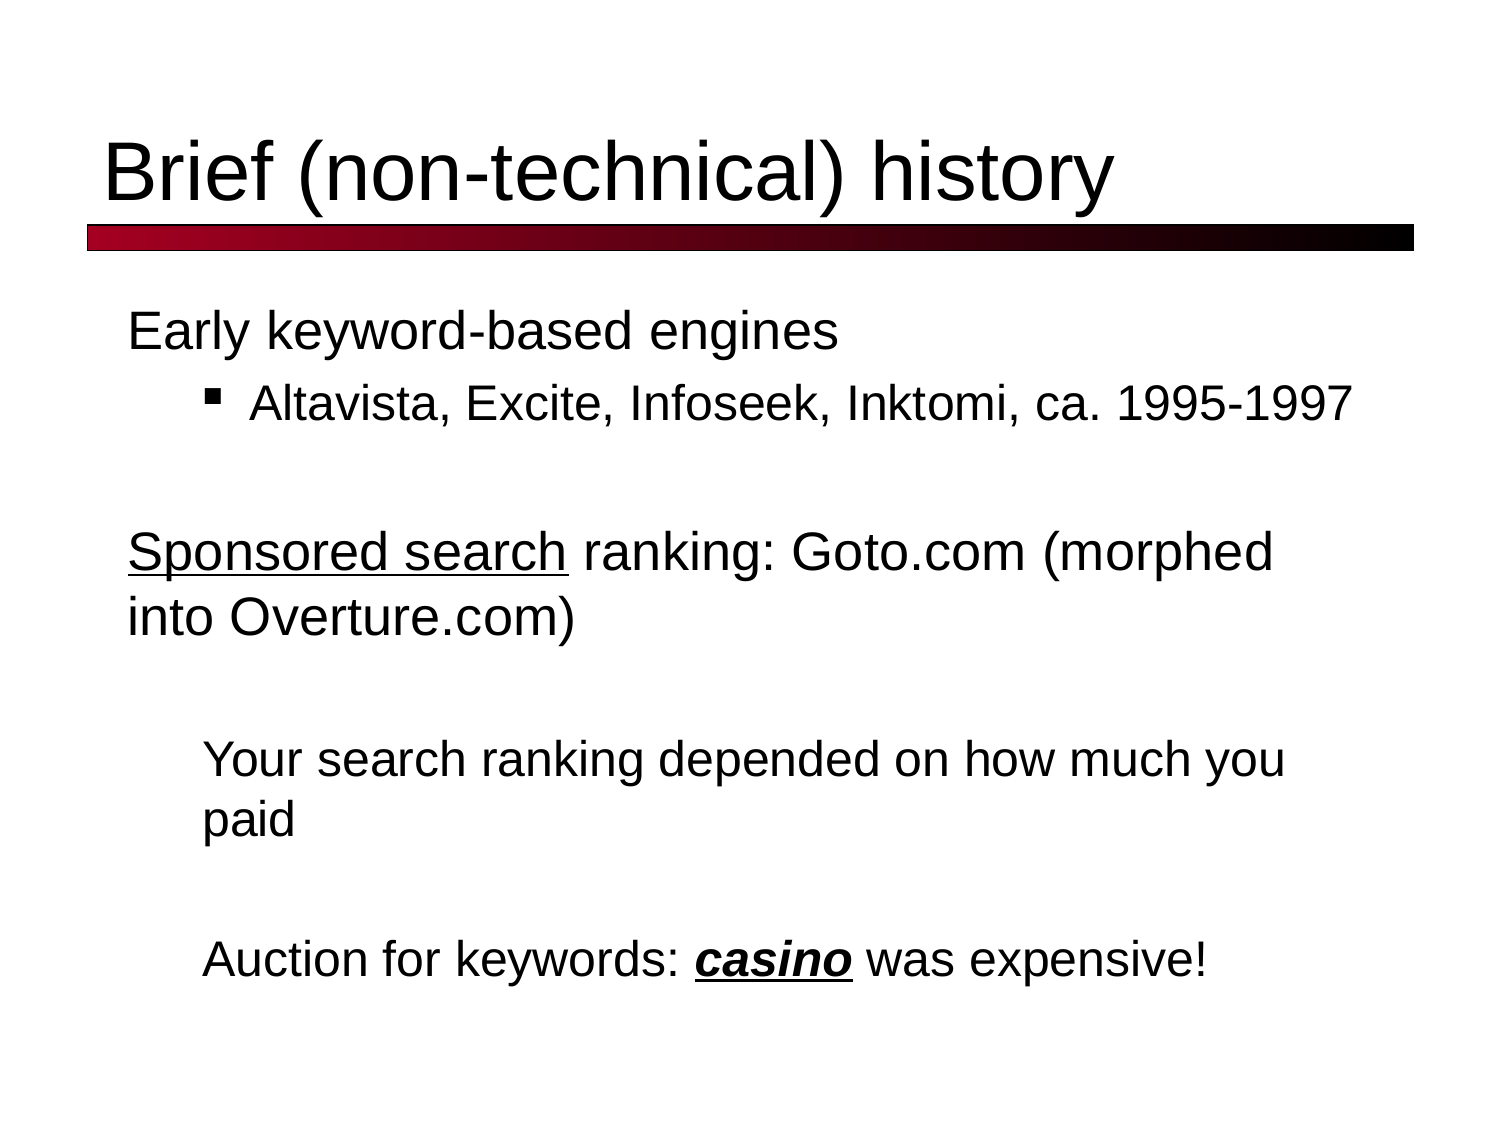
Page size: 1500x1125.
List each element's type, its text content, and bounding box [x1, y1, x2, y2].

title Brief (non-technical) history [87, 62, 1413, 226]
list Early keyword-based engines Altavista, Excite, Infoseek, Inktomi, ca. 1995-1997 Sponsored search ranking: Goto.com (morphed into Overture.com) Your search ranking depended on how much you paid Auction for keywords: casino was expensive! [112, 287, 1388, 1088]
